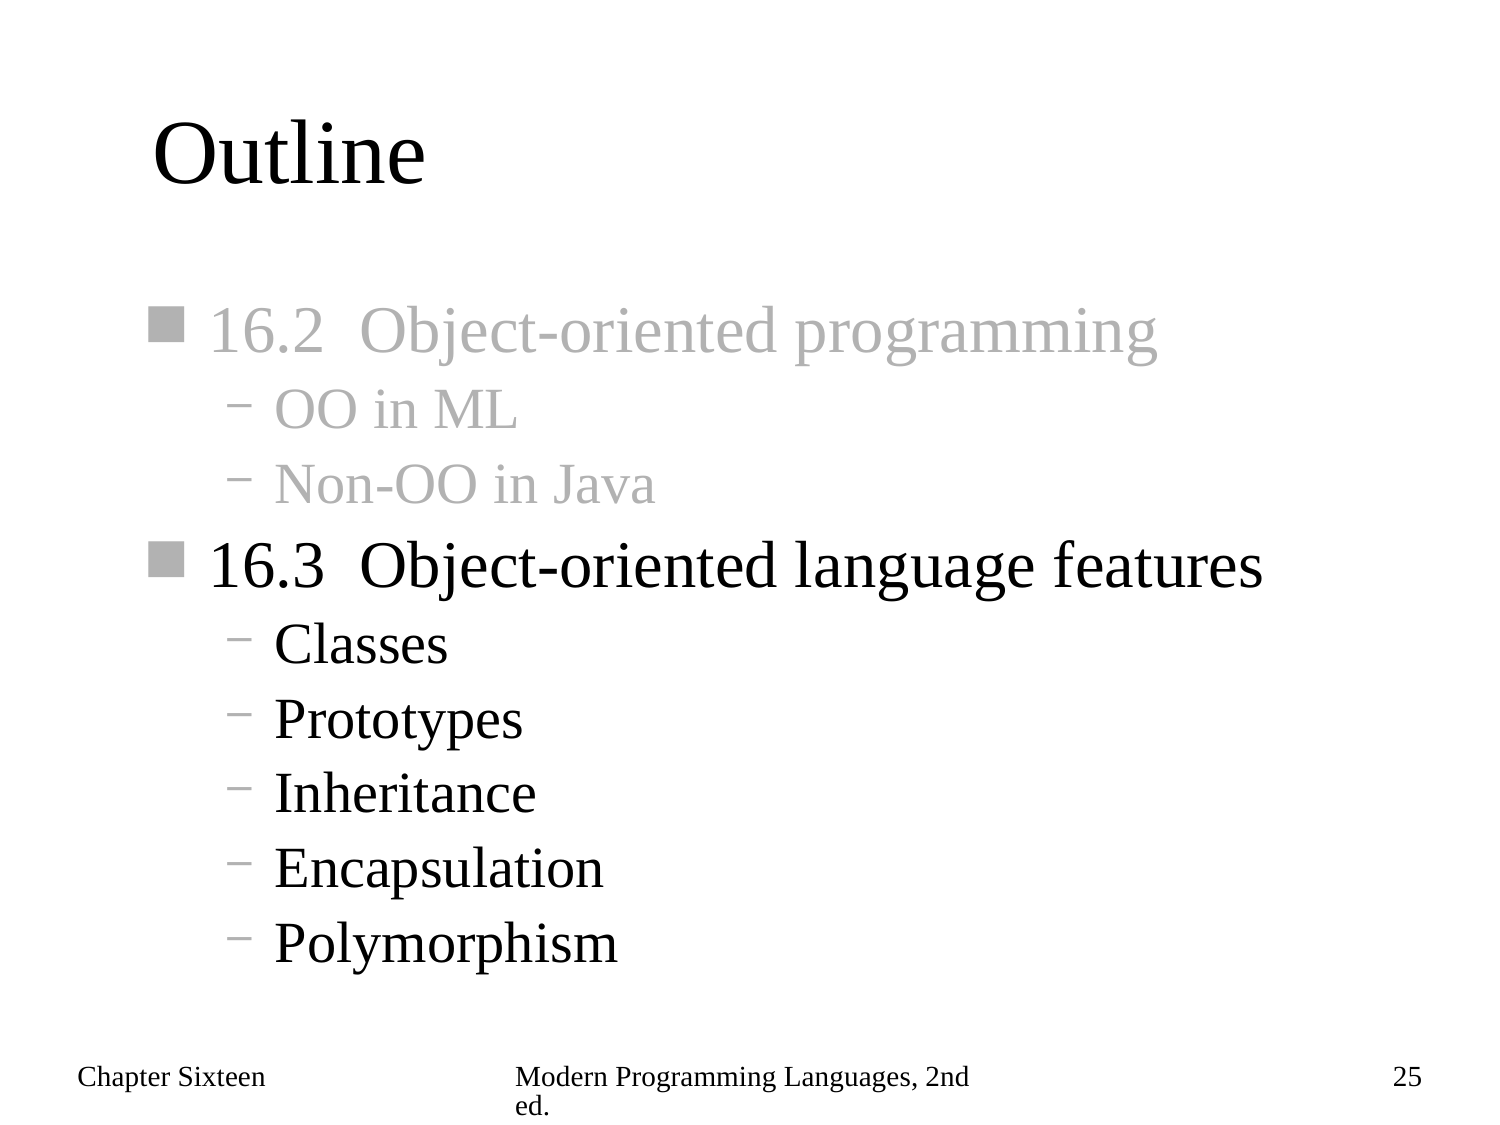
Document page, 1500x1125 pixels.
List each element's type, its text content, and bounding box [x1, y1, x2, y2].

title Outline [137, 56, 1413, 238]
list 16.2 Object-oriented programming OO in ML Non-OO in Java 16.3 Object-oriented language features Classes Prototypes Inheritance Encapsulation Polymorphism [137, 287, 1413, 1013]
footer Modern Programming Languages, 2nd ed. [499, 1036, 1001, 1113]
slide_number Chapter Sixteen [62, 1036, 401, 1113]
slide_number 25 [1124, 1036, 1438, 1113]
